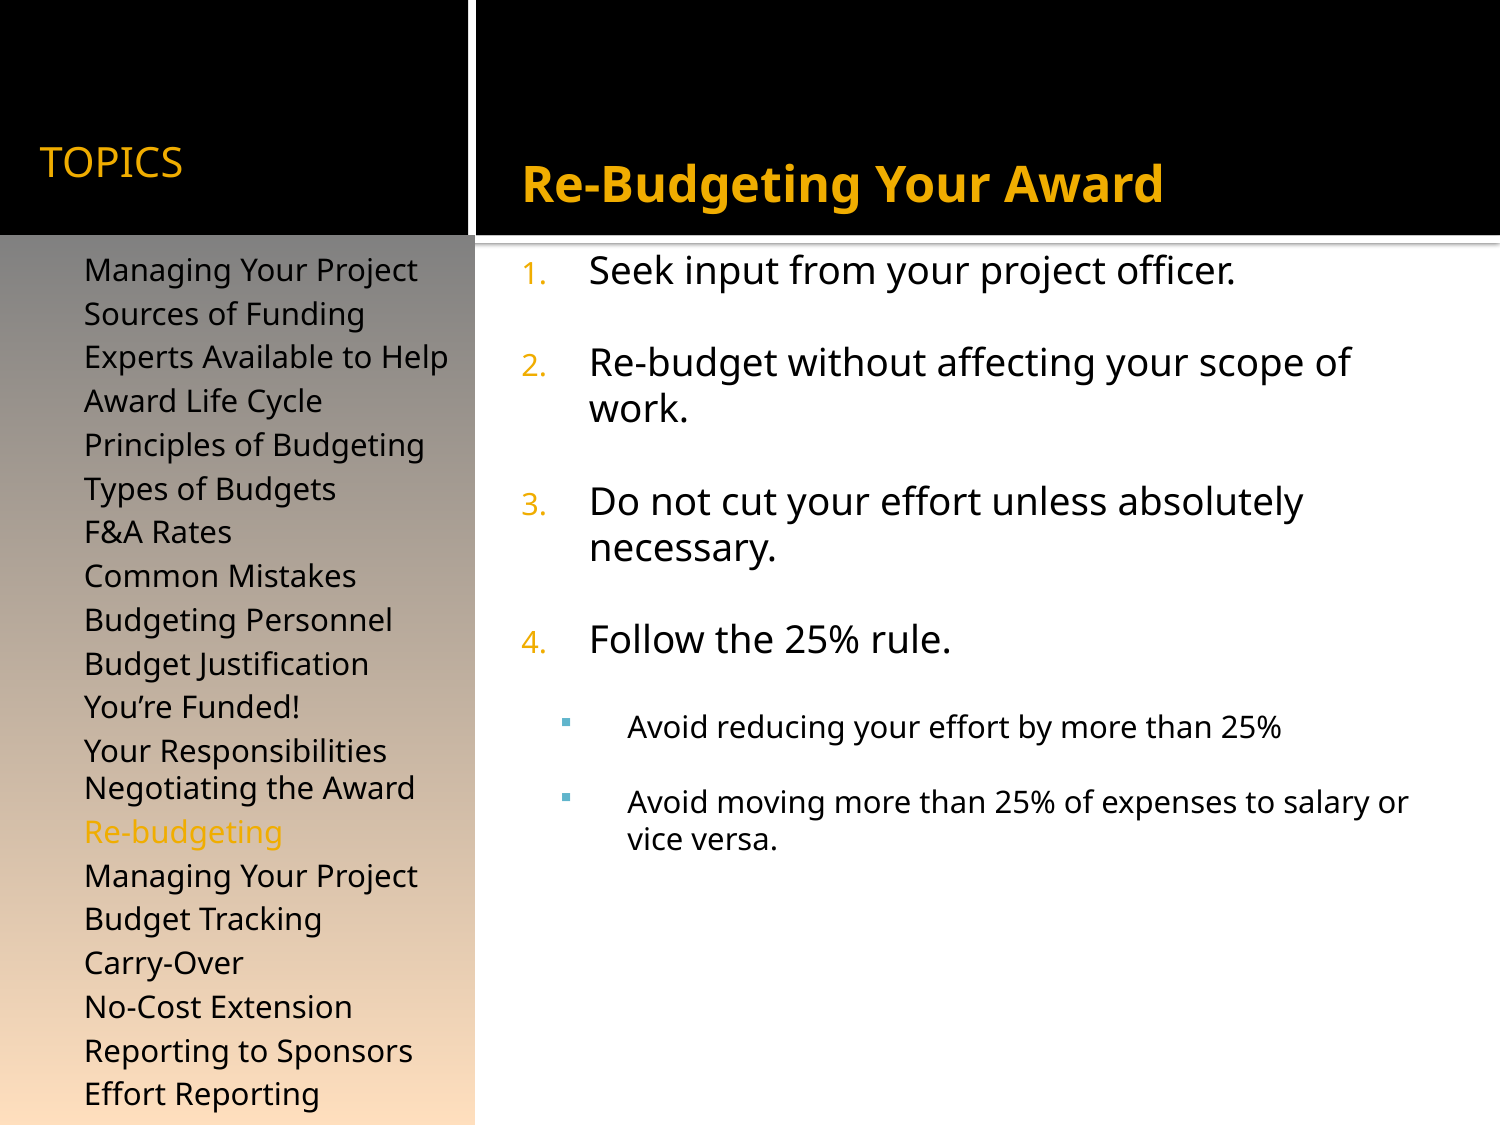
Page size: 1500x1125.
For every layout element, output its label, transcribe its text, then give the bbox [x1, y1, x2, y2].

list Re-Budgeting Your Award Seek input from your project officer. Re-budget without affecting your scope of work. Do not cut your effort unless absolutely necessary. Follow the 25% rule. Avoid reducing your effort by more than 25% Avoid moving more than 25% of expenses to salary or vice versa. [512, 137, 1426, 1006]
title TOPICS [27, 24, 442, 186]
list Managing Your Project Sources of Funding Experts Available to Help Award Life Cycle Principles of Budgeting Types of Budgets F&A Rates Common Mistakes Budgeting Personnel Budget Justification You’re Funded! Your Responsibilities Negotiating the Award Re-budgeting Managing Your Project Budget Tracking Carry-Over No-Cost Extension Reporting to Sponsors Effort Reporting [0, 235, 476, 1125]
